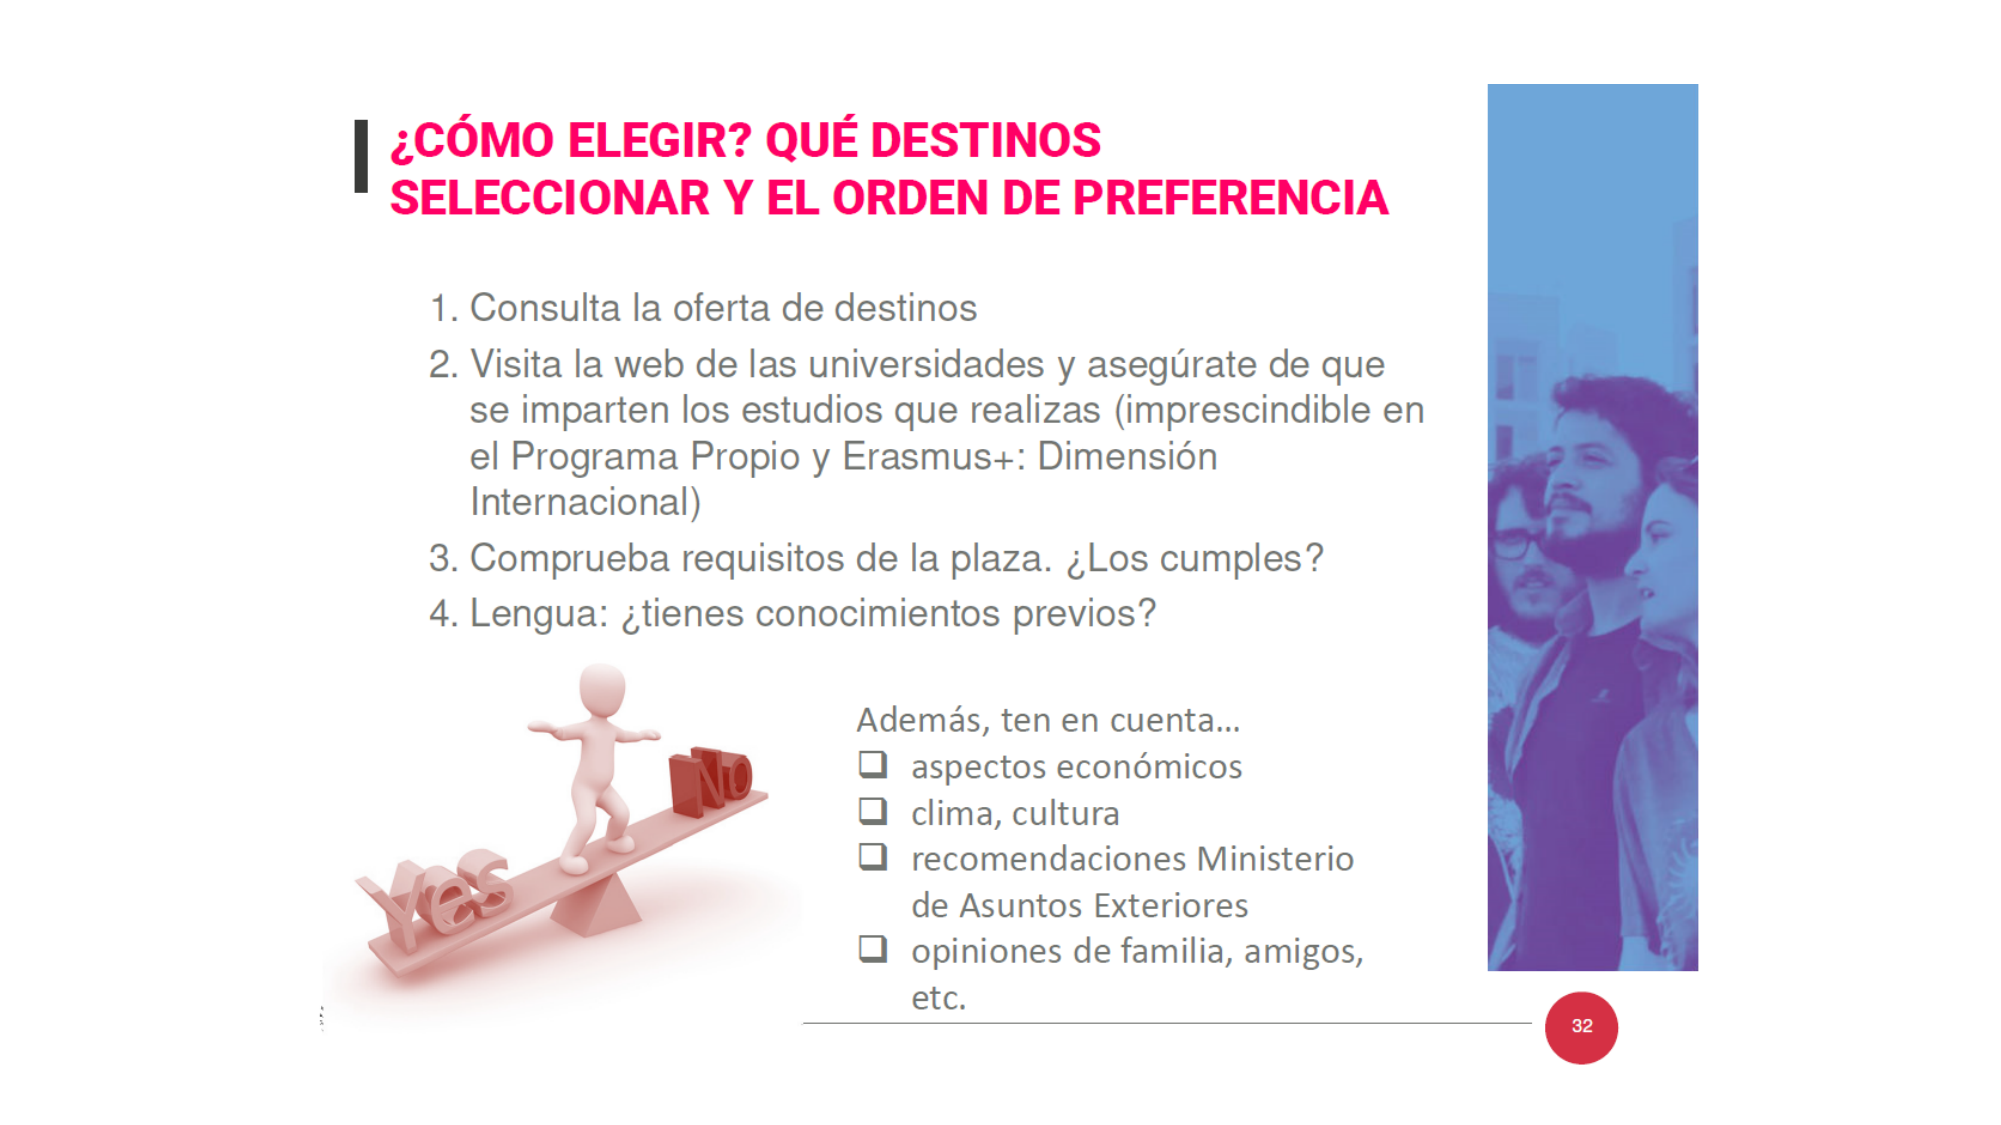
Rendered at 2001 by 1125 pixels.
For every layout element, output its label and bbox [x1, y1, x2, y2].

picture [253, 84, 1720, 1079]
